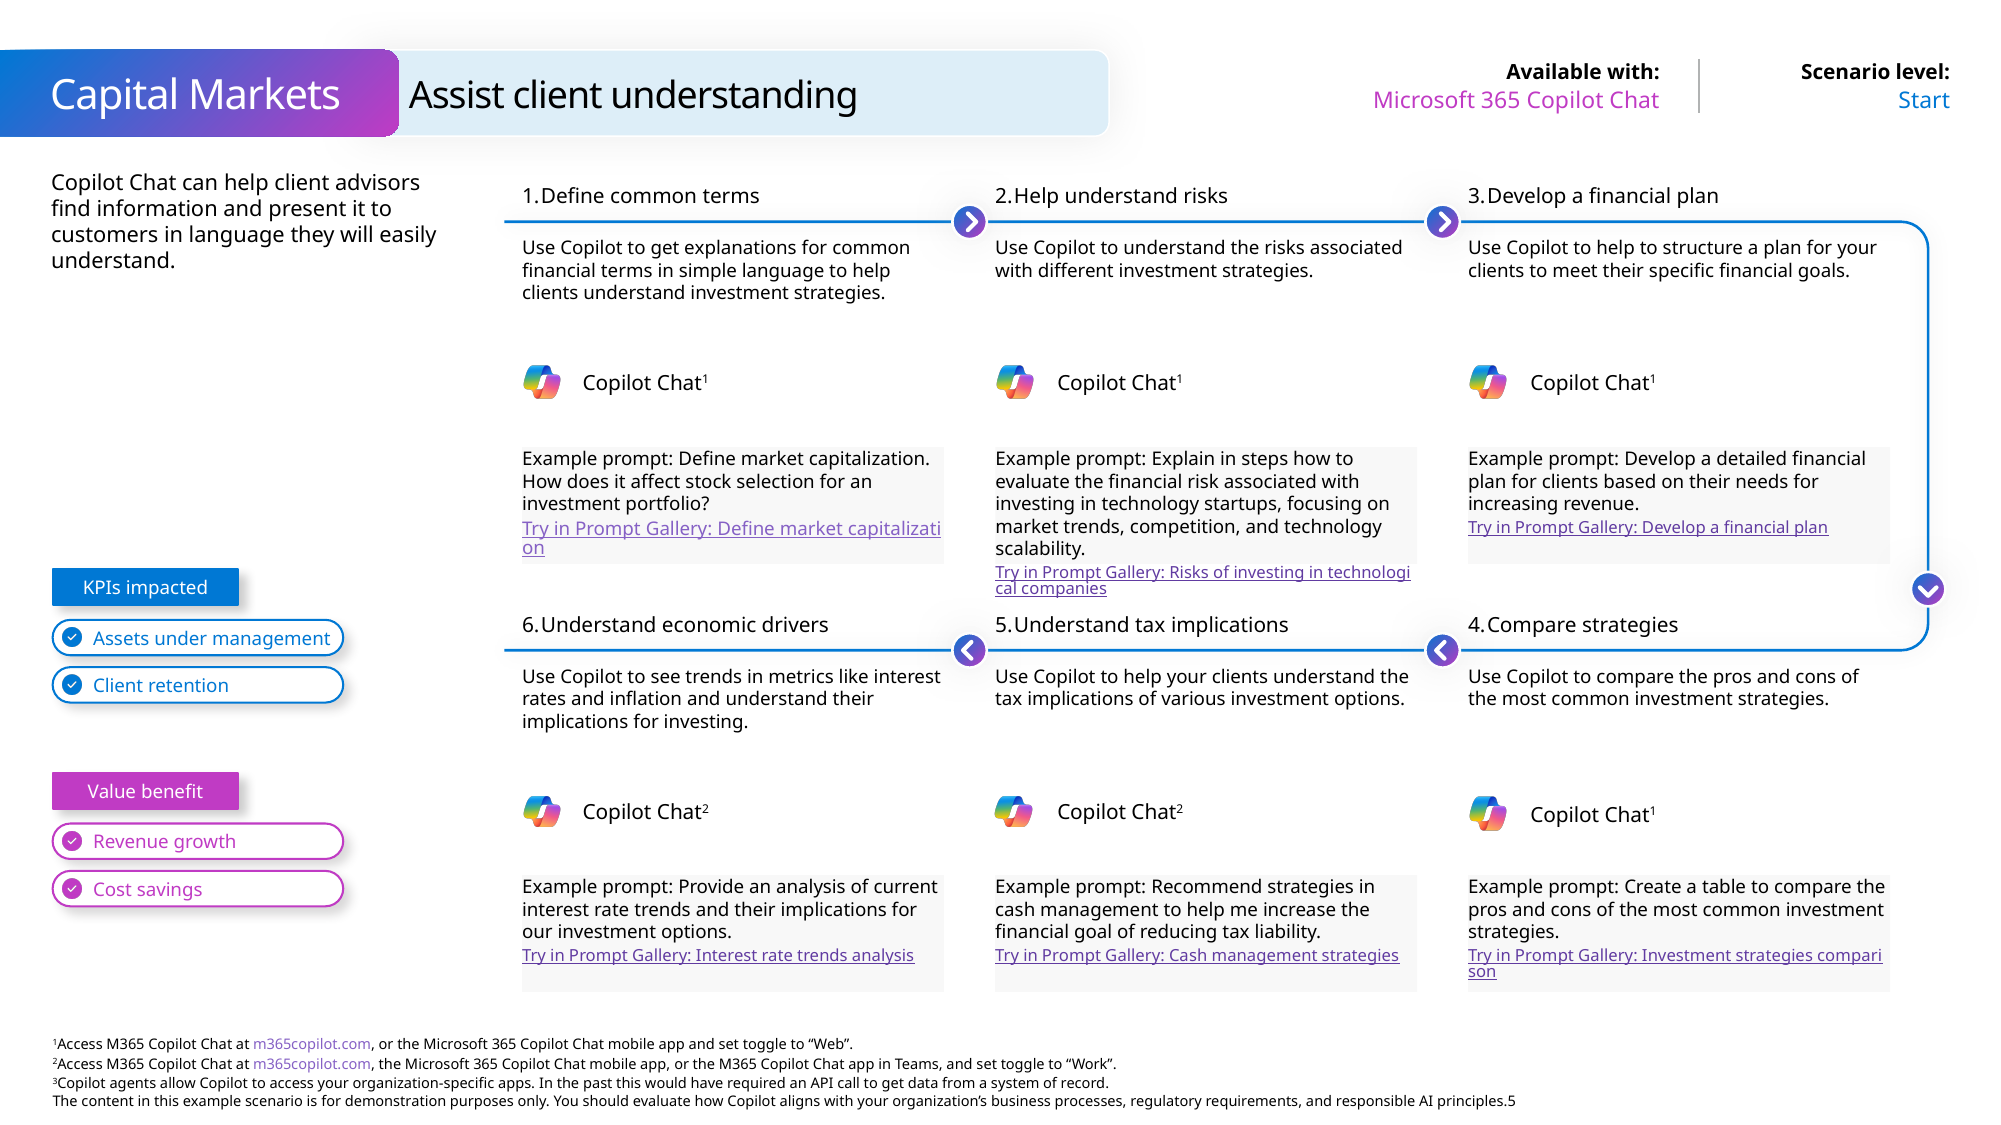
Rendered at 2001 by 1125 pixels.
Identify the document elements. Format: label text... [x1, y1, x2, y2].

list Microsoft 365 Copilot Chat [1172, 85, 1660, 114]
picture [521, 793, 562, 830]
list Use Copilot to help to structure a plan for your clients to meet their specific financial goals. [1468, 235, 1891, 339]
list Start [1711, 85, 1950, 115]
list Use Copilot to help your clients understand the tax implications of various investment options. [995, 664, 1418, 768]
text_box Copilot Chat1 [582, 369, 883, 395]
list Example prompt: Explain in steps how to evaluate the financial risk associated with investing in technology startups, focusing on market trends, competition, and technology scalability. Try in Prompt Gallery: Risks of investing in technological companies [995, 447, 1418, 564]
list Use Copilot to see trends in metrics like interest rates and inflation and understand their implications for investing. [522, 664, 944, 768]
text_box Copilot Chat1 [1530, 801, 1831, 827]
list Define common terms [522, 182, 944, 208]
list Use Copilot to get explanations for common financial terms in simple language to help clients understand investment strategies. [522, 235, 944, 339]
list Compare strategies [1468, 611, 1891, 637]
list Example prompt: Develop a detailed financial plan for clients based on their needs for increasing revenue. Try in Prompt Gallery: Develop a financial plan [1468, 447, 1891, 564]
list Understand tax implications [995, 611, 1418, 637]
list Example prompt: Define market capitalization. How does it affect stock selection for an investment portfolio? Try in Prompt Gallery: Define market capitalization [522, 447, 944, 564]
list Understand economic drivers [522, 611, 944, 637]
title Assist client understanding [408, 70, 1089, 116]
list Use Copilot to understand the risks associated with different investment strategies. [995, 235, 1418, 339]
list Copilot Chat can help client advisors find information and present it to customers in language they will easily understand. [51, 168, 450, 354]
text_box Copilot Chat2 [1057, 799, 1302, 825]
list Use Copilot to compare the pros and cons of the most common investment strategies. [1468, 664, 1891, 768]
text_box Copilot Chat1 [1057, 369, 1358, 395]
list Help understand risks [995, 182, 1418, 208]
list Value benefit [52, 772, 239, 810]
text_box Copilot Chat2 [582, 799, 828, 825]
picture [1467, 793, 1509, 834]
picture [521, 361, 563, 403]
picture [993, 793, 1034, 830]
list Develop a financial plan [1468, 182, 1891, 208]
picture [1467, 361, 1509, 403]
list Example prompt: Recommend strategies in cash management to help me increase the financial goal of reducing tax liability. Try in Prompt Gallery: Cash management strategies [995, 875, 1418, 992]
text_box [52, 823, 344, 907]
picture [994, 361, 1036, 403]
list Example prompt: Provide an analysis of current interest rate trends and their implications for our investment options. Try in Prompt Gallery: Interest rate trends analysis [522, 875, 944, 992]
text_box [52, 619, 344, 703]
text_box Copilot Chat1 [1530, 369, 1831, 395]
list Example prompt: Create a table to compare the pros and cons of the most common investment strategies. Try in Prompt Gallery: Investment strategies comparison [1468, 875, 1891, 992]
list KPIs impacted [52, 568, 239, 606]
list Capital Markets [50, 67, 388, 119]
